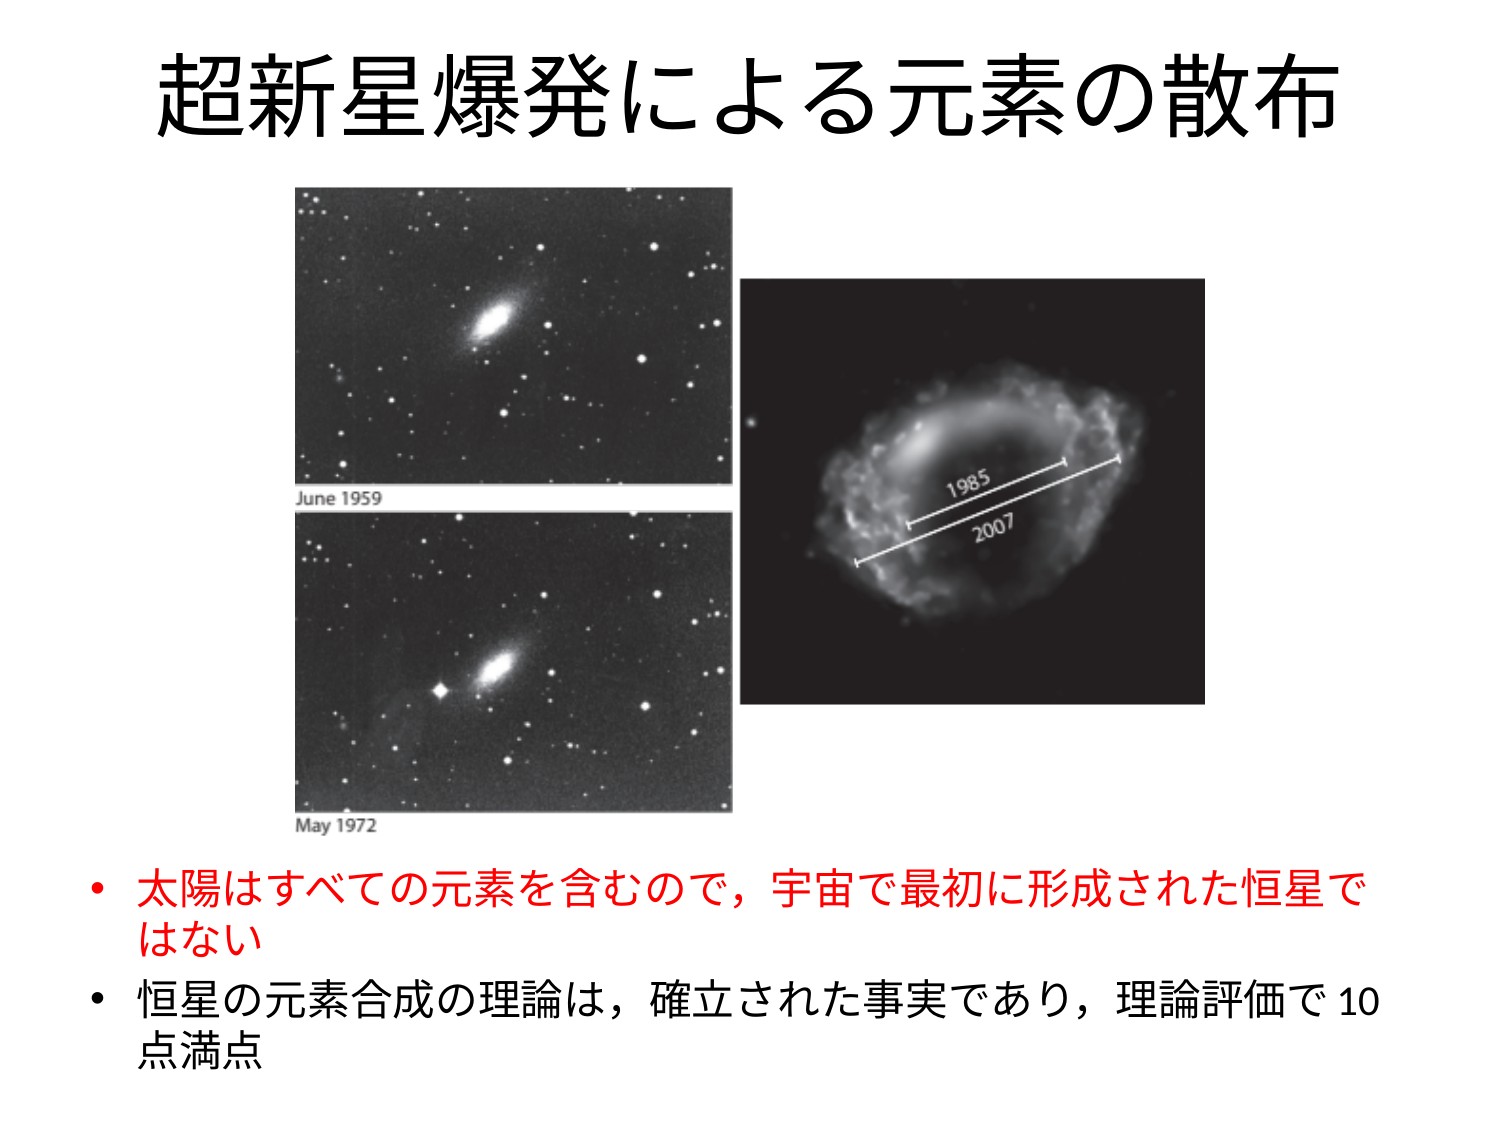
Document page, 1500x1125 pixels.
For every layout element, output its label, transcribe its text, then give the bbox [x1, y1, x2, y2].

picture [294, 185, 1206, 837]
title 超新星爆発による元素の散布 [75, 0, 1425, 188]
list 太陽はすべての元素を含むので，宇宙で最初に形成された恒星ではない 恒星の元素合成の理論は，確立された事実であり，理論評価で10点満点 [75, 854, 1425, 1084]
